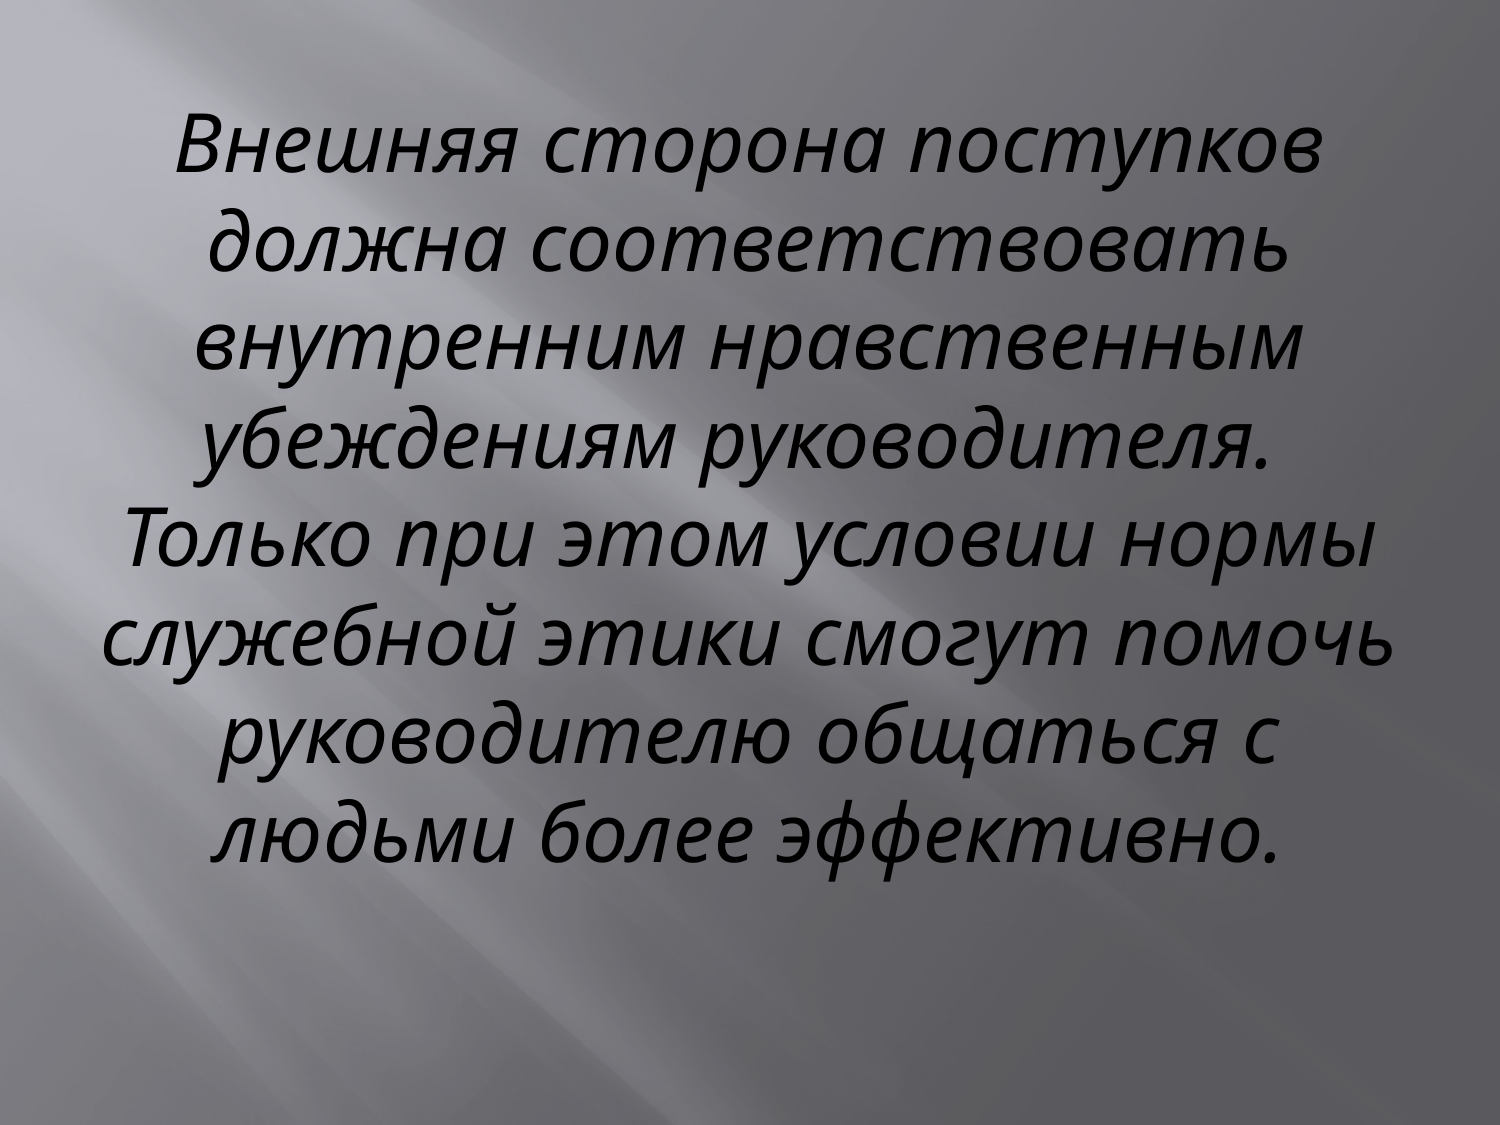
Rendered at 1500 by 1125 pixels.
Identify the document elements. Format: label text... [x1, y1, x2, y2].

title Внешняя сторона поступков должна соответствовать внутренним нравственным убеждениям руководителя. Только при этом условии нормы служебной этики смогут помочь руководителю общаться с людьми более эффективно. [75, 45, 1425, 1024]
